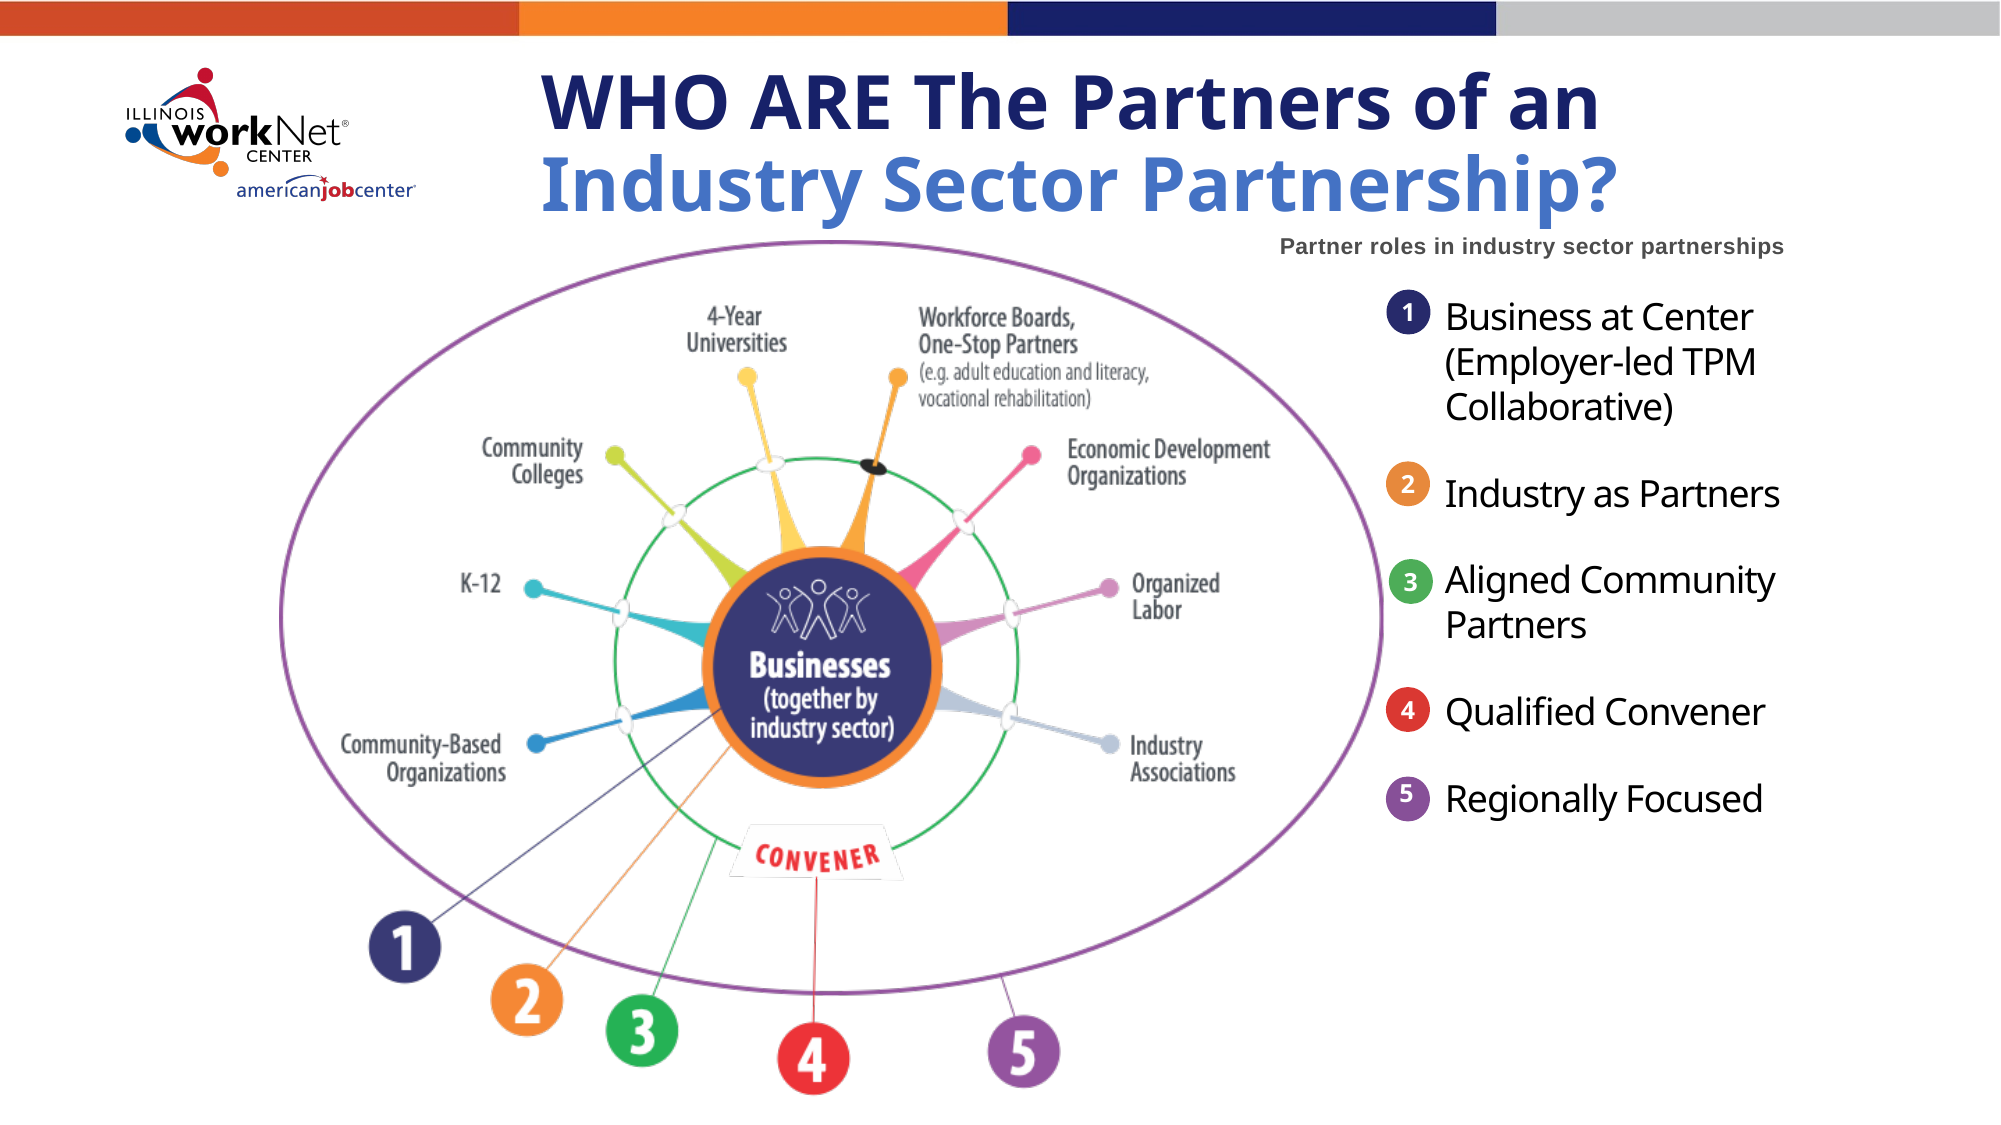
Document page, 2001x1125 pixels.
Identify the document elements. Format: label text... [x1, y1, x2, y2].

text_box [1385, 686, 1431, 733]
picture [0, 0, 2000, 1125]
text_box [1385, 776, 1431, 822]
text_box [1385, 461, 1431, 507]
text_box Partner roles in industry sector partnerships [1279, 231, 1793, 260]
text_box 1 [1392, 296, 1424, 327]
text_box [1391, 289, 1431, 335]
text_box Business at Center (Employer-led TPM Collaborative) Industry as Partners Aligned Community Partners Qualified Convener Regionally Focused [1444, 293, 1925, 820]
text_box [1388, 558, 1434, 605]
title WHO ARE The Partners of an Industry Sector Partnership? [526, 100, 1777, 193]
